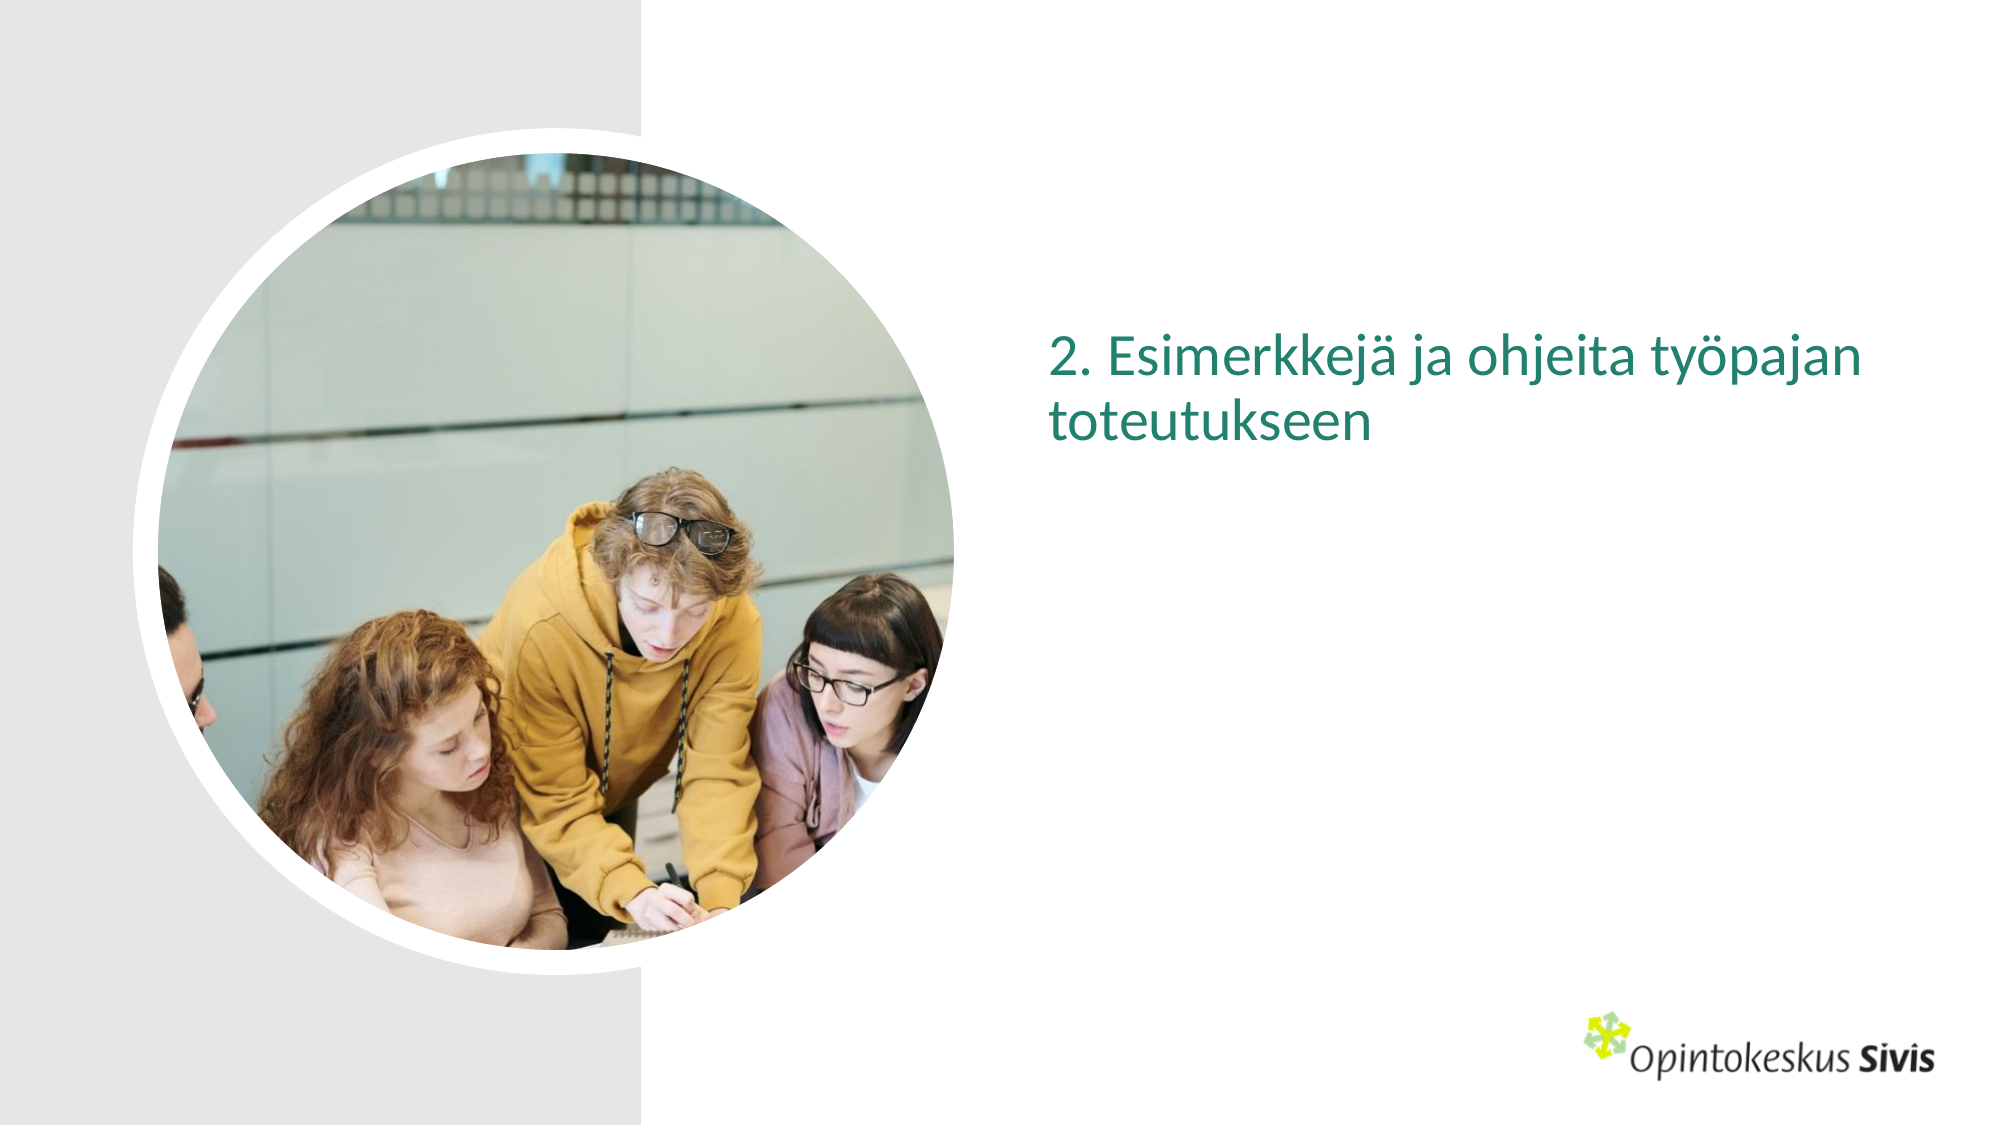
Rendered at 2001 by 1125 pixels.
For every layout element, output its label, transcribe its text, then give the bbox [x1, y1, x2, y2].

title 2. Esimerkkejä ja ohjeita työpajan toteutukseen [1033, 315, 1956, 533]
picture [1581, 1009, 1938, 1084]
picture [145, 140, 967, 963]
